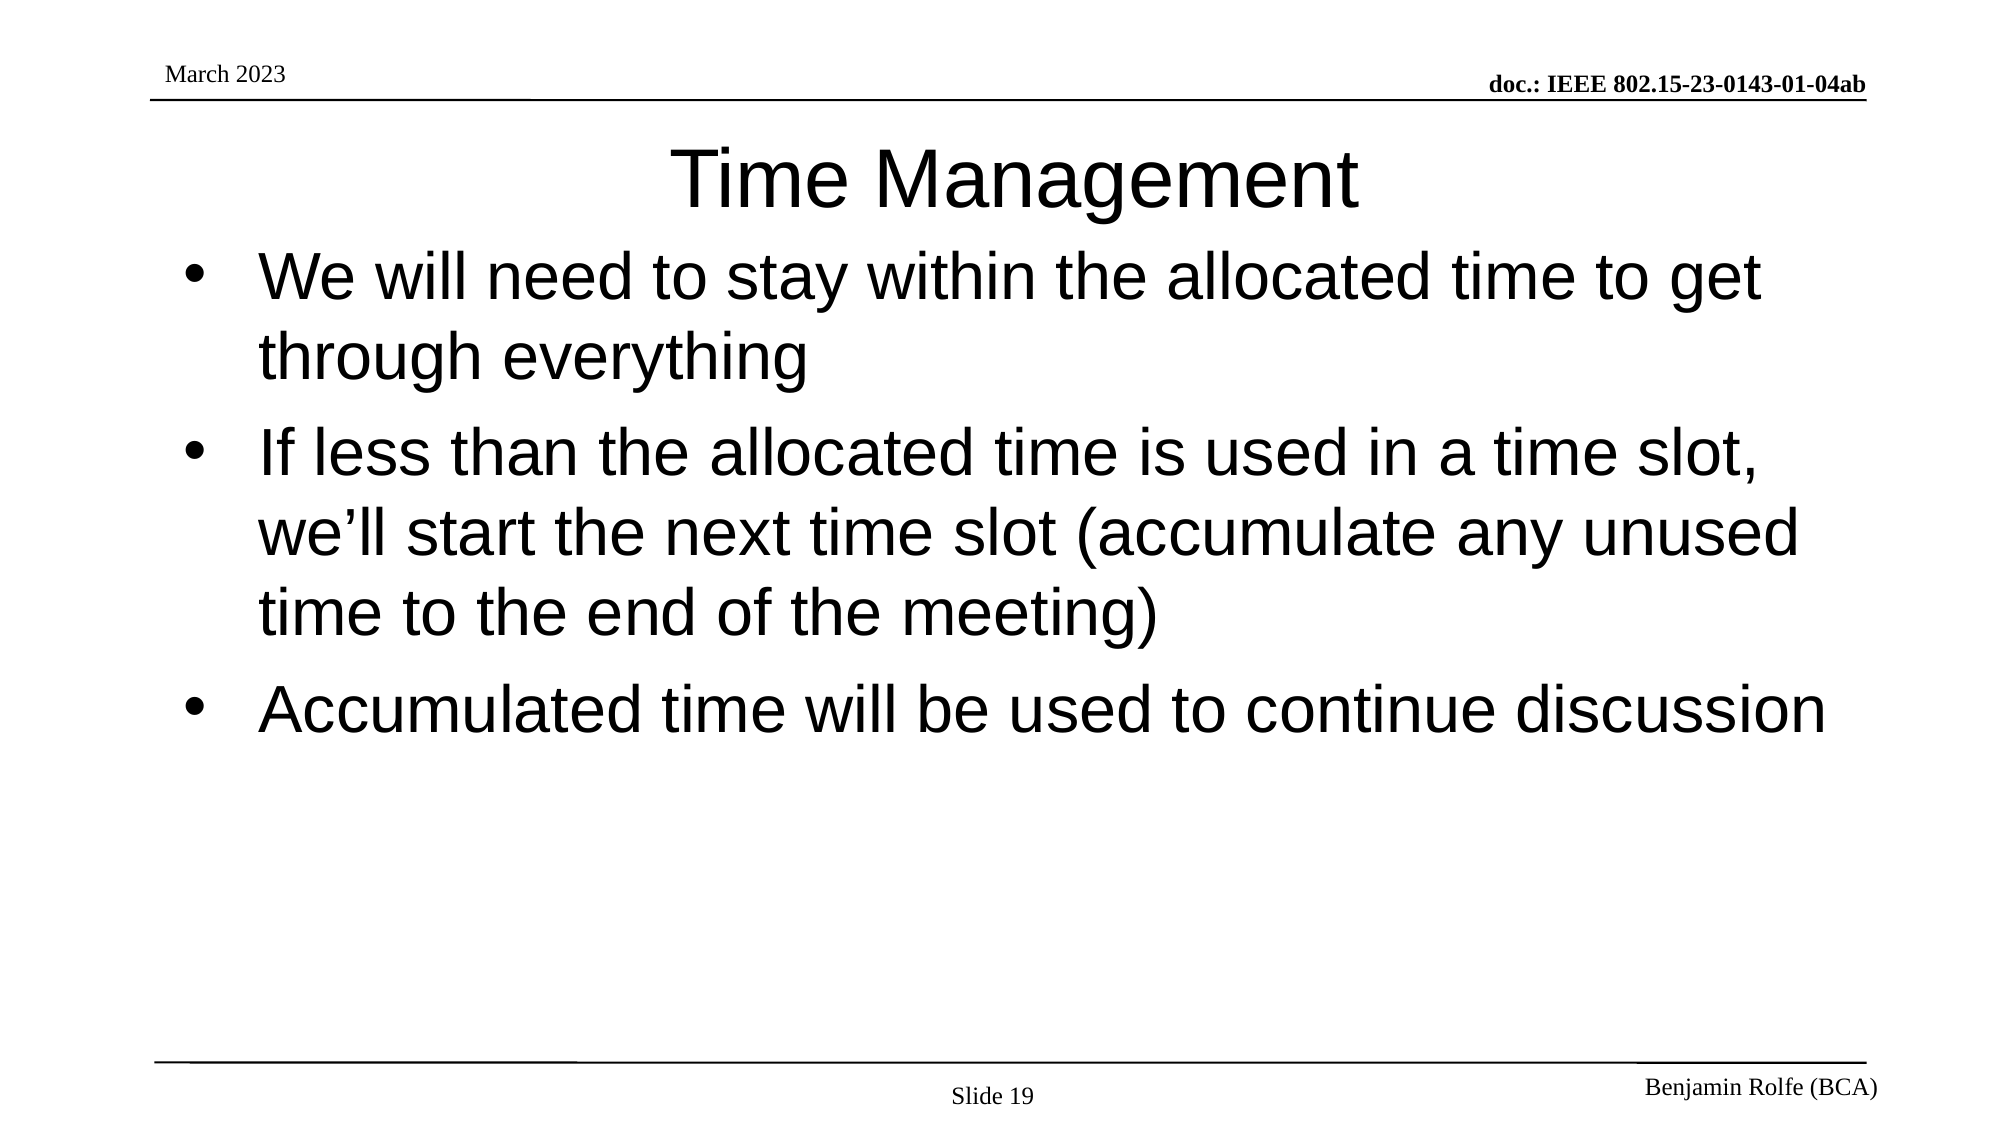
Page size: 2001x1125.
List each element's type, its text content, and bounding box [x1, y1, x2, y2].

title Time Management [165, 112, 1864, 237]
slide_number Slide 19 [921, 1075, 1065, 1115]
list We will need to stay within the allocated time to get through everything If less than the allocated time is used in a time slot, we’ll start the next time slot (accumulate any unused time to the end of the meeting) Accumulated time will be used to continue discussion [167, 224, 1867, 1024]
